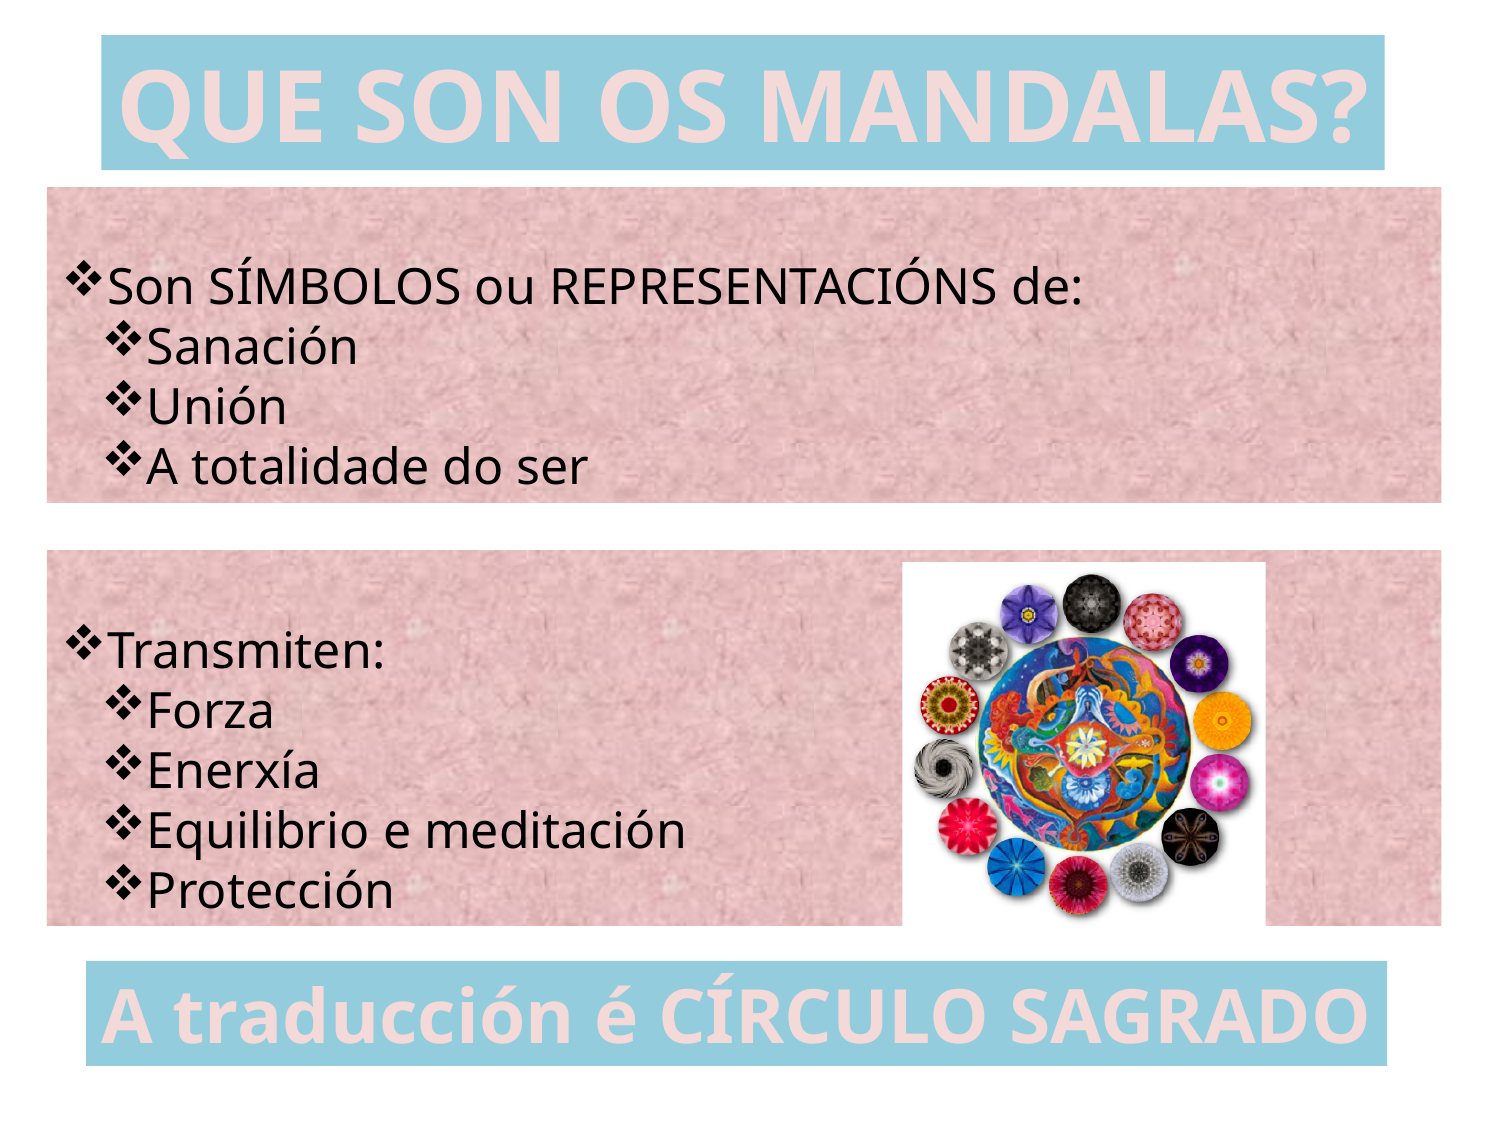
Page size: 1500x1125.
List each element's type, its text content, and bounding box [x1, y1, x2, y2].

text_box Son SÍMBOLOS ou REPRESENTACIÓNS de: Sanación Unión A totalidade do ser [46, 187, 1442, 503]
text_box A traducción é CÍRCULO SAGRADO [86, 960, 1388, 1066]
text_box Transmiten: Forza Enerxía Equilibrio e meditación Protección [46, 550, 1442, 926]
picture [902, 562, 1266, 929]
text_box QUE SON OS MANDALAS? [101, 35, 1385, 171]
